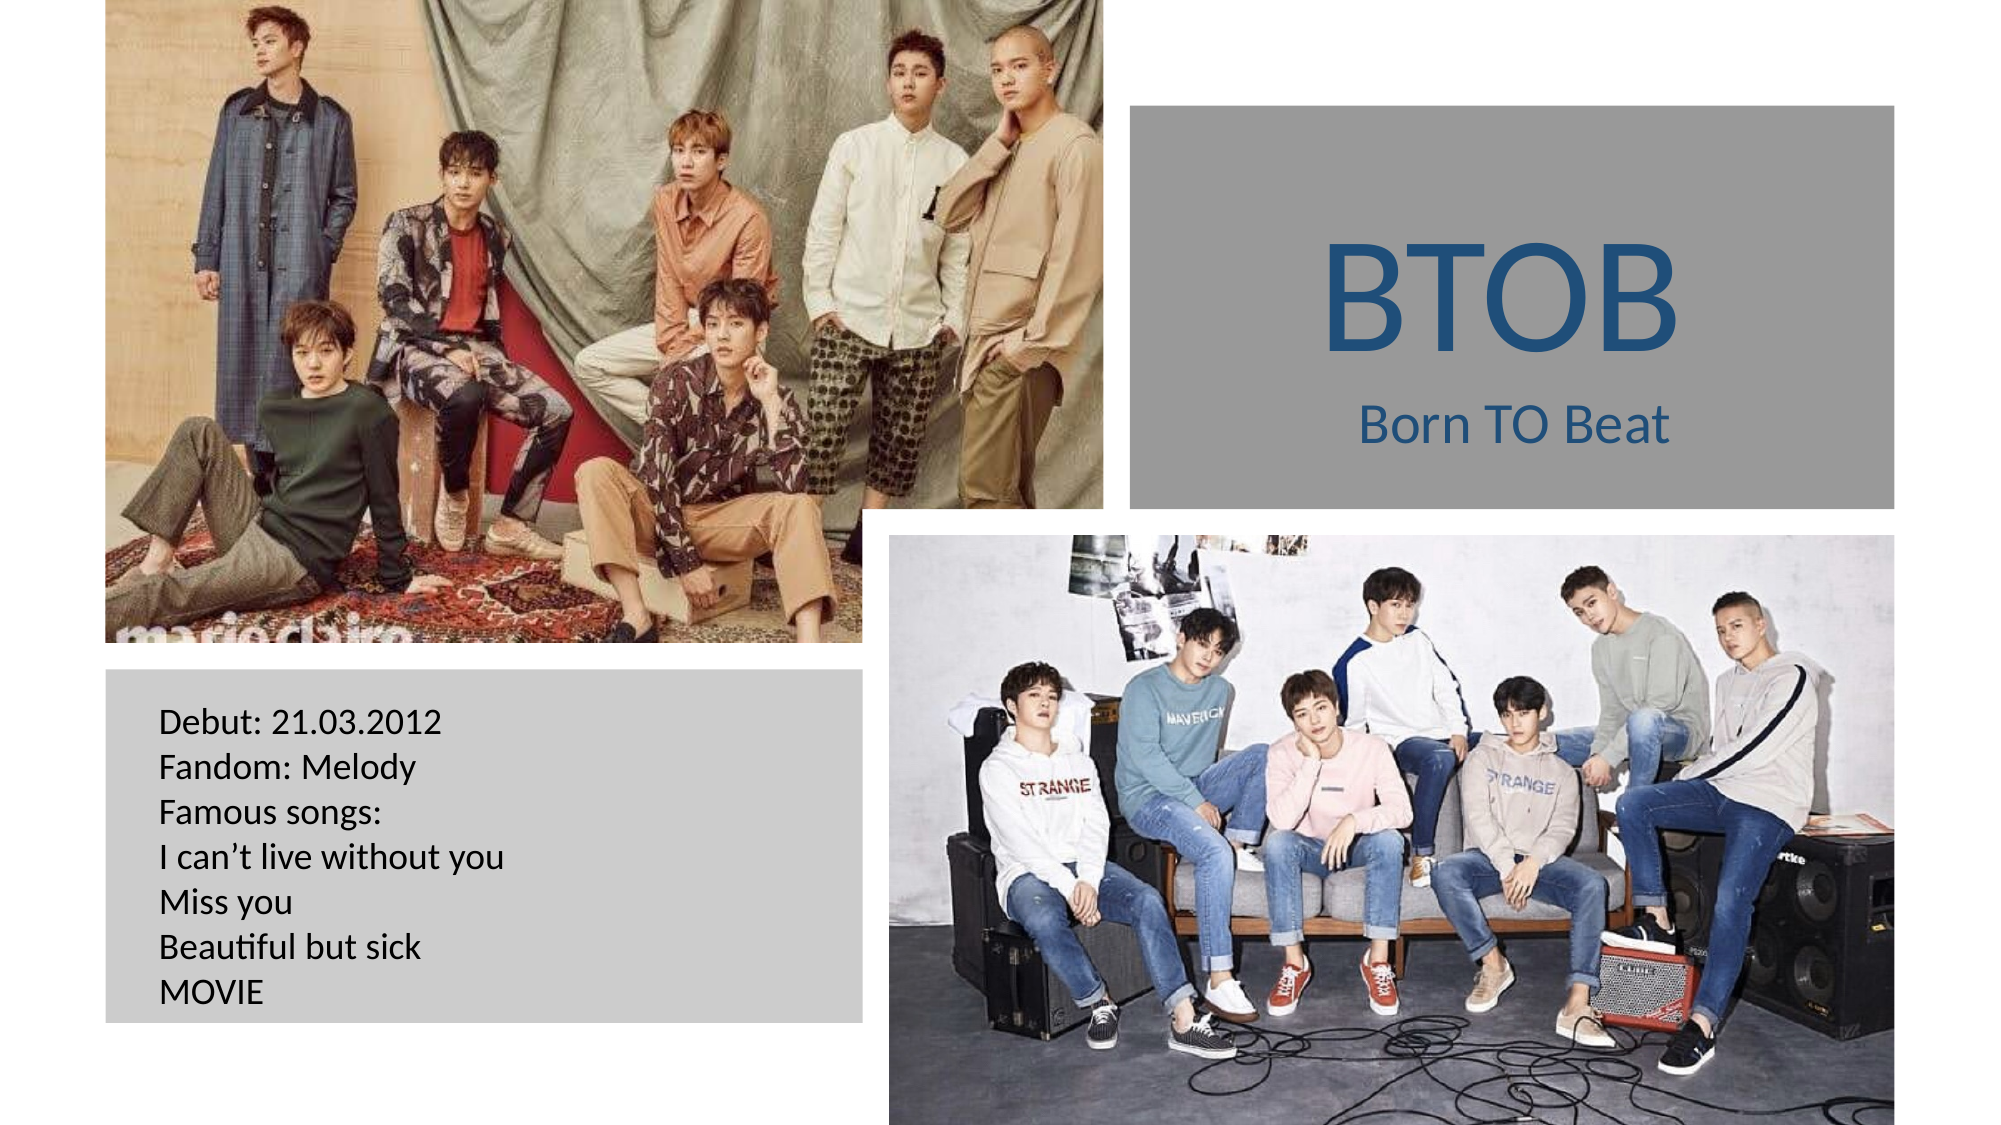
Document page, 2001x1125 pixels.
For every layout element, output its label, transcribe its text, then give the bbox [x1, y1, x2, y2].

text_box [1129, 104, 1895, 510]
text_box [104, 668, 864, 1024]
picture [105, 0, 1895, 1125]
text_box Debut: 21.03.2012 Fandom: Melody Famous songs: I can’t live without you Miss you Beautiful but sick MOVIE [144, 689, 766, 1065]
text_box BTOB Born TO Beat [1303, 177, 1793, 463]
